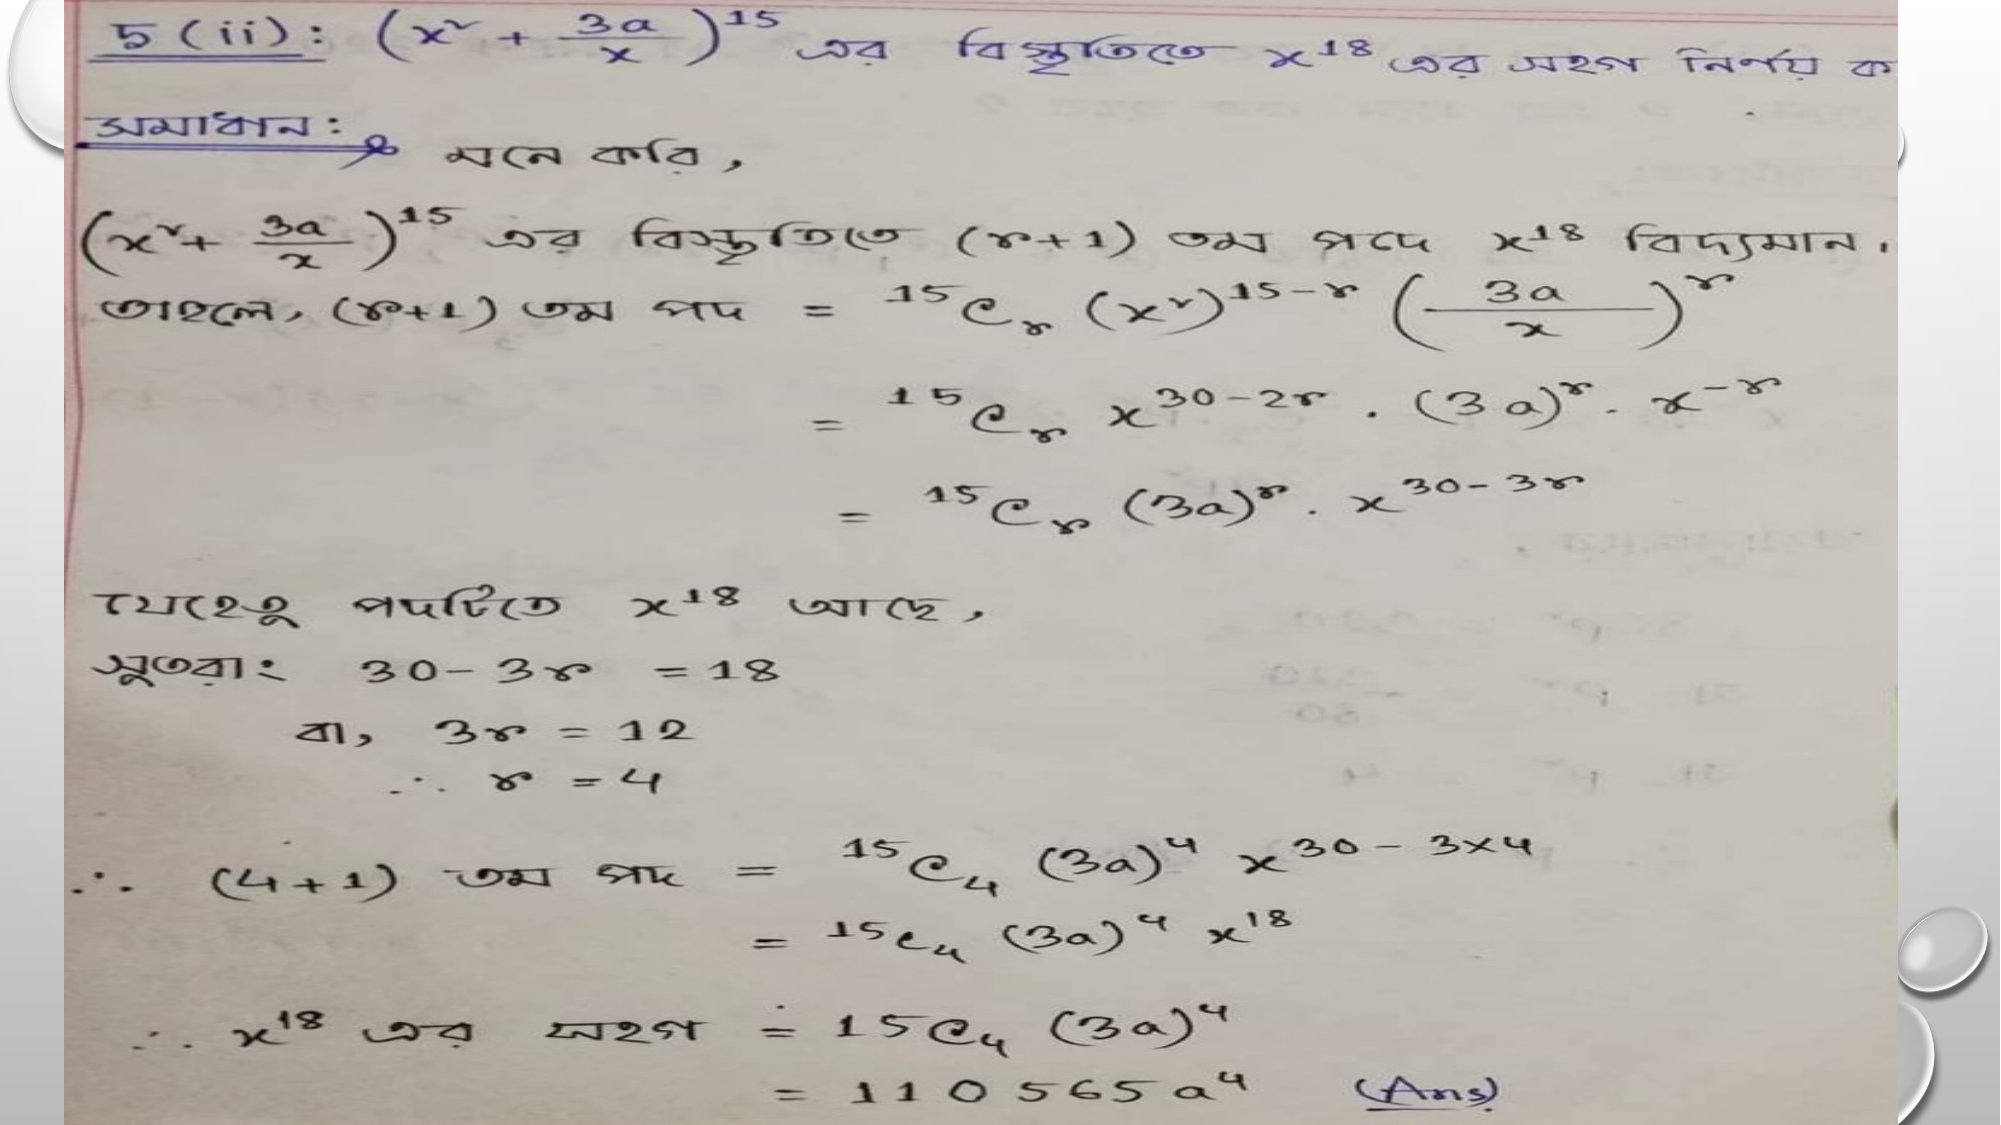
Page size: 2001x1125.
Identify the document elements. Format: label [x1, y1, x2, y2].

list [64, 0, 1899, 1125]
picture [0, 0, 64, 1125]
picture [1899, 0, 2000, 1125]
